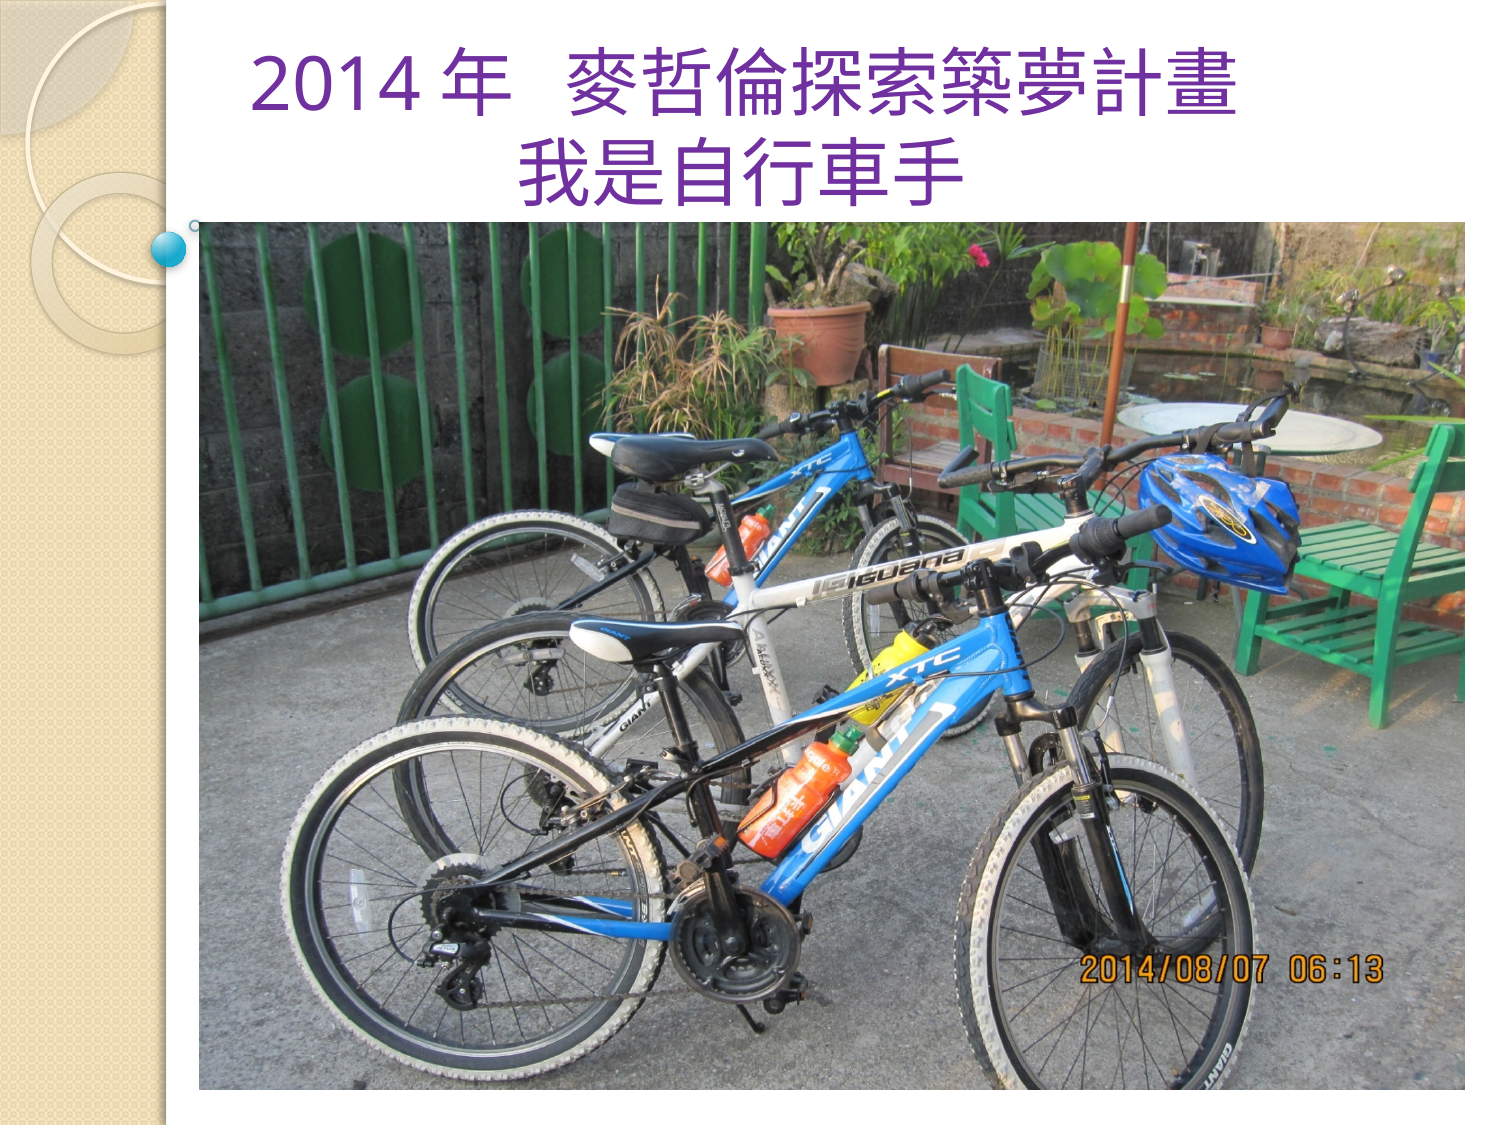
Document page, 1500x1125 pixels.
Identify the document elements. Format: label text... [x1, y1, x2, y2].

title 2014年 麥哲倫探索築夢計畫 我是自行車手 [234, 35, 1500, 223]
picture [198, 222, 1466, 1090]
